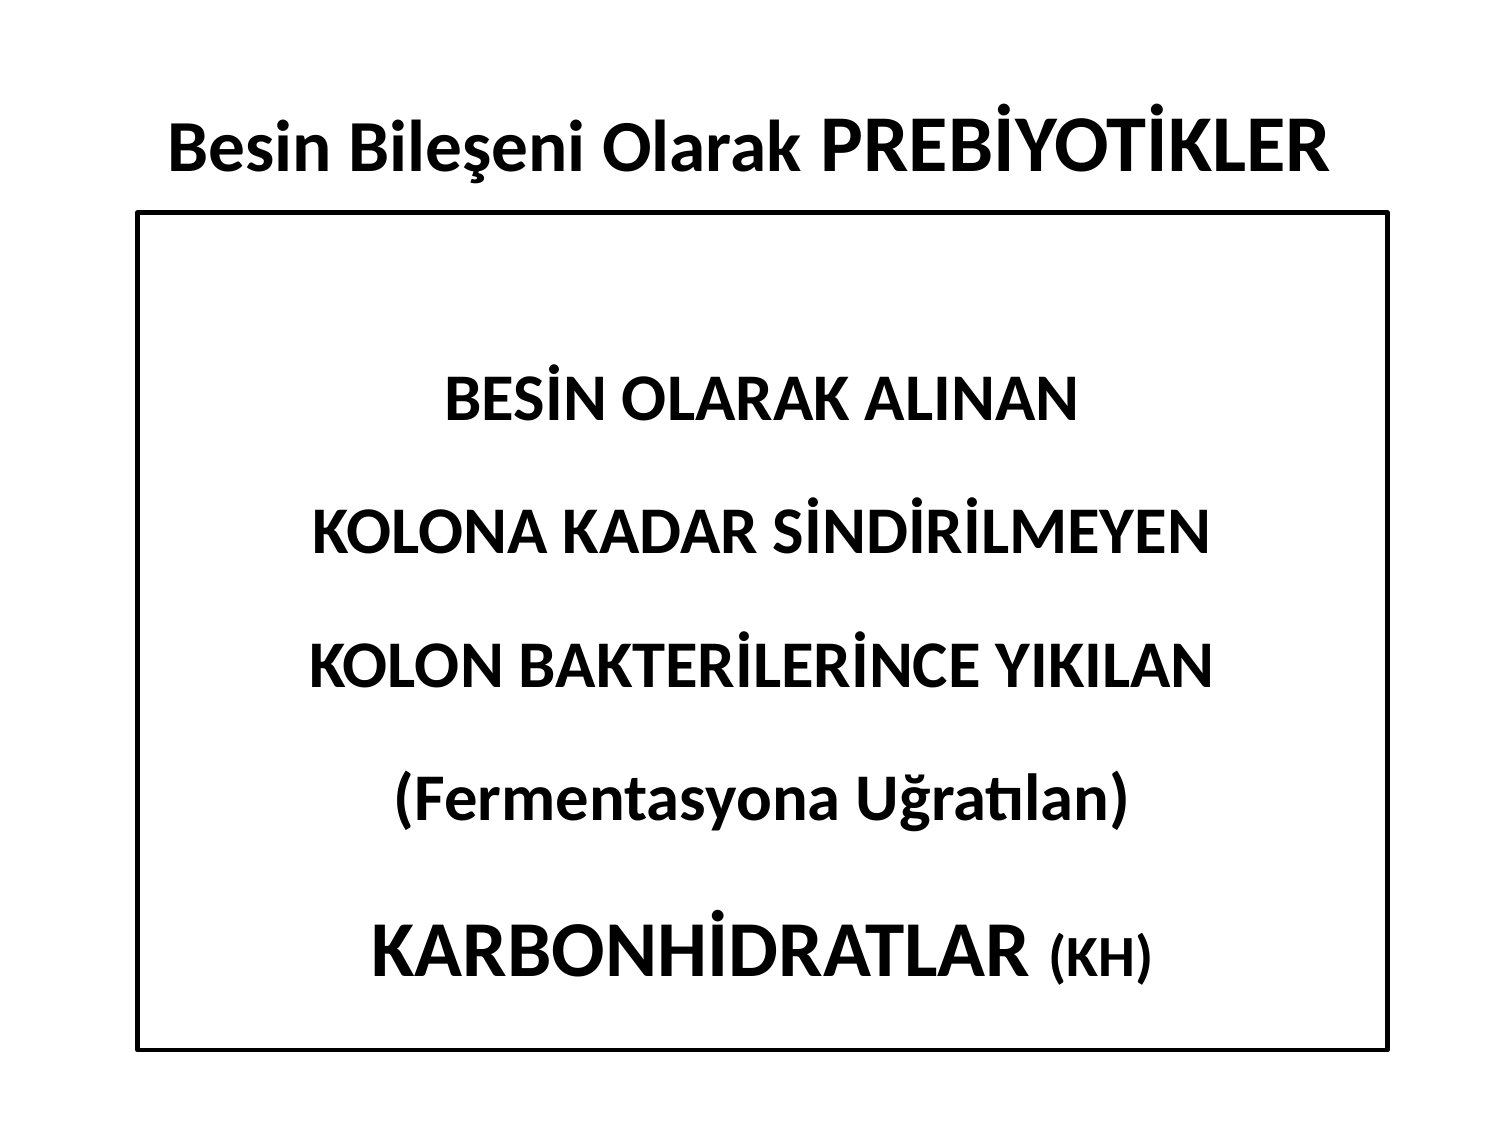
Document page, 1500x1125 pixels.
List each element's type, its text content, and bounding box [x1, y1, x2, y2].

title Besin Bileşeni Olarak PREBİYOTİKLER [75, 45, 1425, 233]
list BESİN OLARAK ALINAN KOLONA KADAR SİNDİRİLMEYEN KOLON BAKTERİLERİNCE YIKILAN (Fermentasyona Uğratılan) KARBONHİDRATLAR (KH) [137, 212, 1388, 1050]
